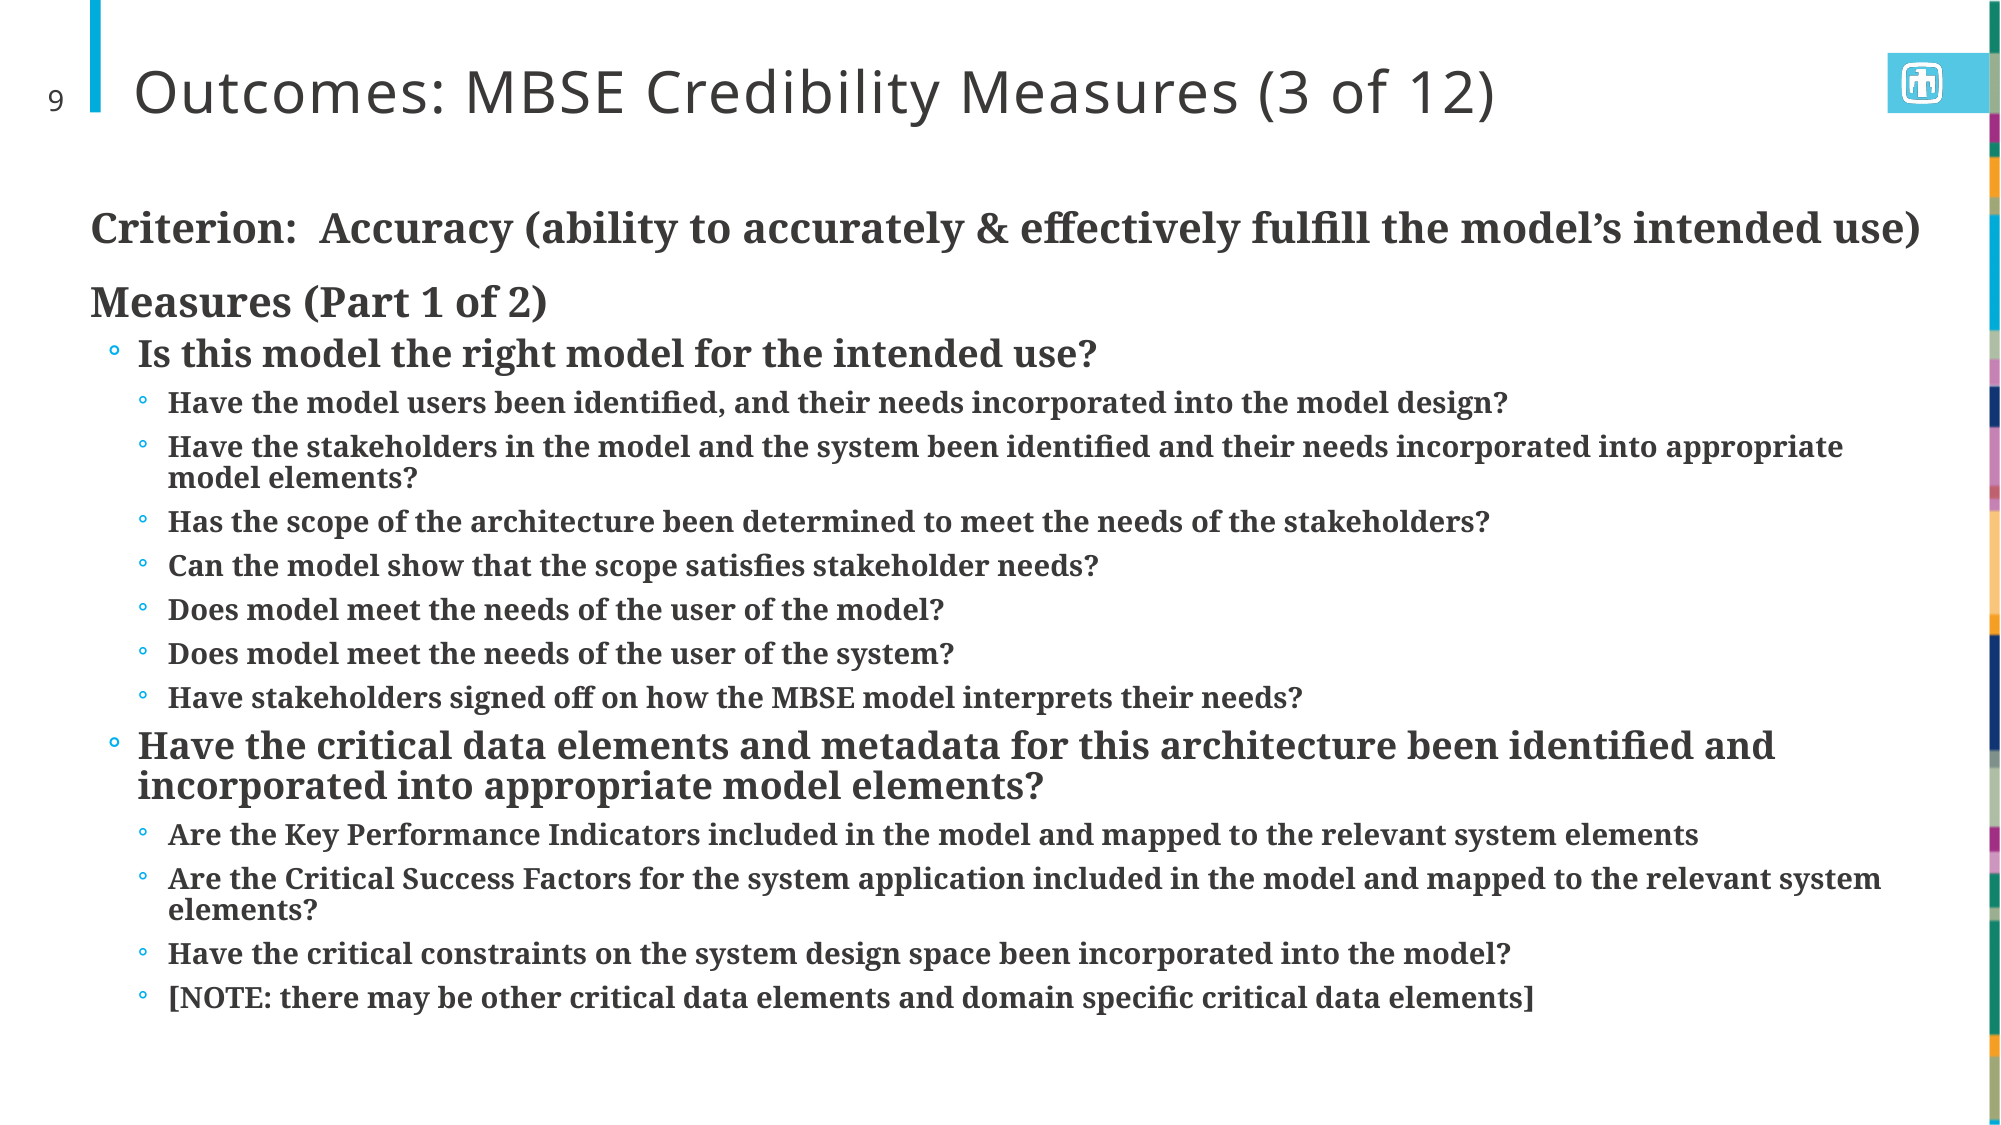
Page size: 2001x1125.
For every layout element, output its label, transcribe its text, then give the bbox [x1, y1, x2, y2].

picture [1901, 62, 1944, 104]
picture [1990, 330, 1999, 1120]
slide_number 9 [10, 71, 80, 132]
title Outcomes: MBSE Credibility Measures (3 of 12) [118, 58, 1769, 153]
list Criterion: Accuracy (ability to accurately & effectively fulfill the model’s intended use) Measures (Part 1 of 2) Is this model the right model for the intended use? Have the model users been identified, and their needs incorporated into the model design? Have the stakeholders in the model and the system been identified and their needs incorporated into appropriate model elements? Has the scope of the architecture been determined to meet the needs of the stakeholders? Can the model show that the scope satisfies stakeholder needs? Does model meet the needs of the user of the model? Does model meet the needs of the user of the system? Have stakeholders signed off on how the MBSE model interprets their needs? Have the critical data elements and metadata for this architecture been identified and incorporated into appropriate model elements? Are the Key Performance Indicators included in the model and mapped to the relevant system elements Are the Critical Success Factors for the system application included in the model and mapped to the relevant system elements? Have the critical constraints on the system design space been incorporated into the model? [NOTE: there may be other critical data elements and domain specific critical data elements] [75, 200, 1925, 1028]
picture [1990, 1, 1999, 215]
